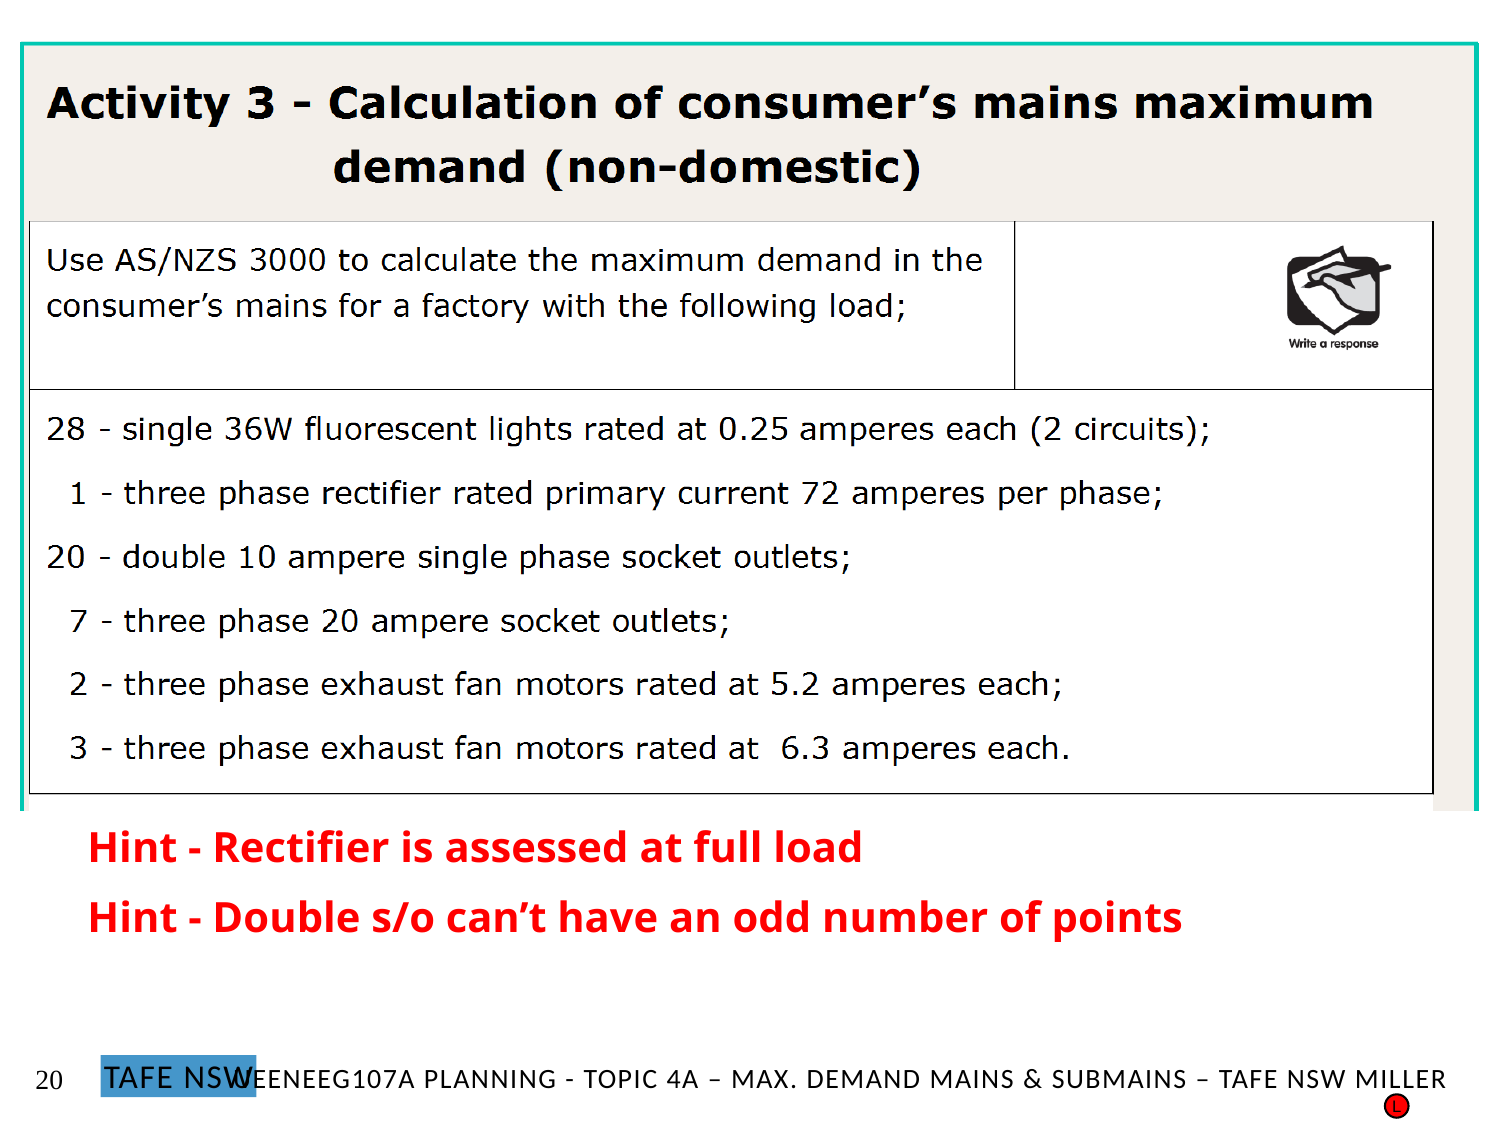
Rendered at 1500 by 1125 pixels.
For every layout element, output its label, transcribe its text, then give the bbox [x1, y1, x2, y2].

text_box Hint - Double s/o can’t have an odd number of points [72, 883, 1201, 949]
slide_number 20 [35, 1059, 110, 1095]
text_box L [1384, 1094, 1409, 1118]
text_box Hint - Rectifier is assessed at full load [72, 819, 941, 879]
picture [0, 25, 1500, 811]
